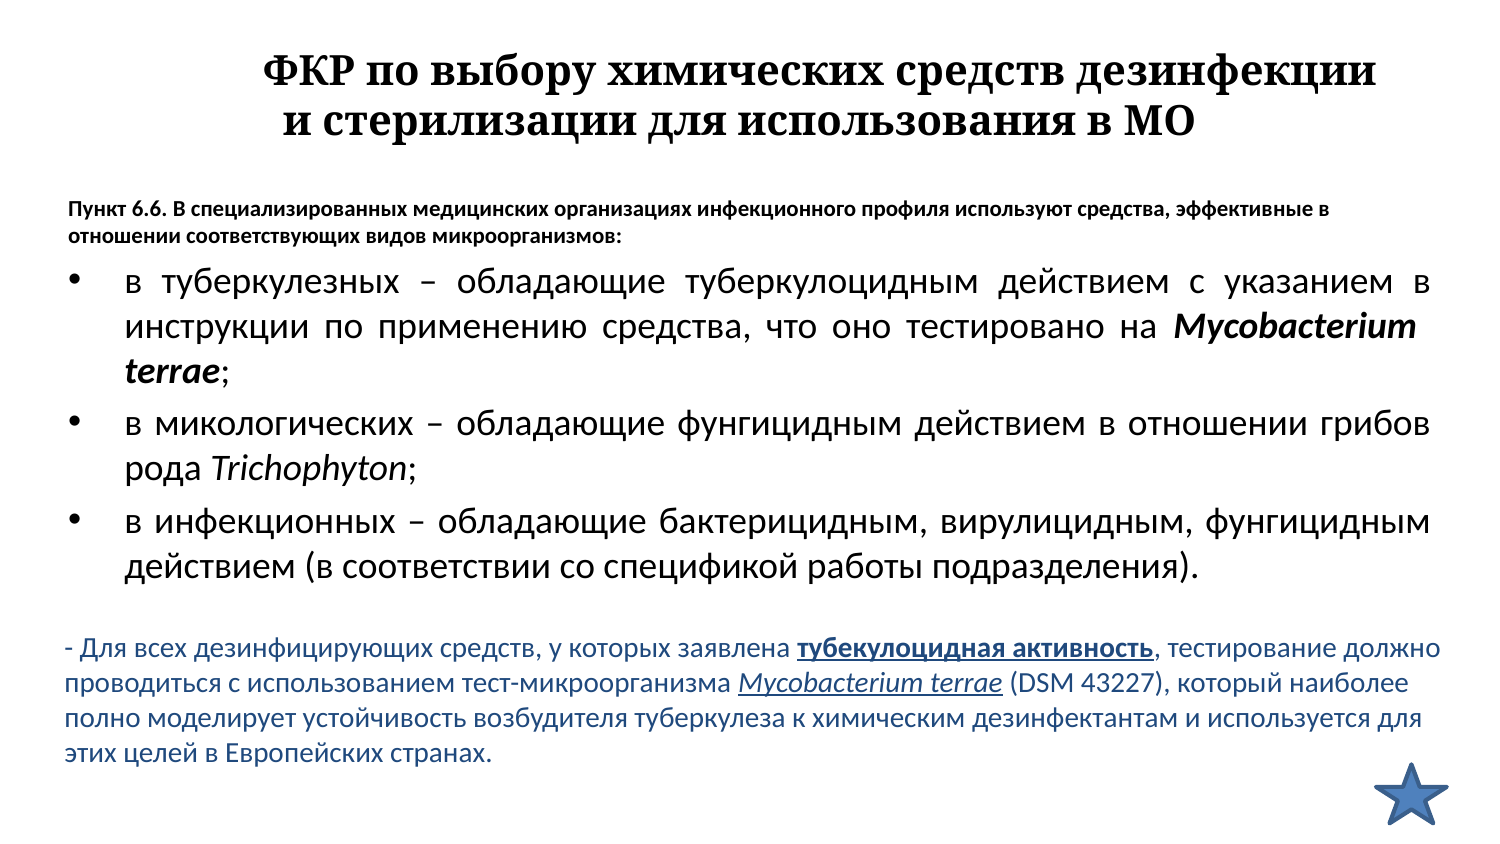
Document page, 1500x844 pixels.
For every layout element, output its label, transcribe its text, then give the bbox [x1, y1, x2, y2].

title ФКР по выбору химических средств дезинфекции и стерилизации для использования в МО [53, 32, 1404, 156]
text_box - Для всех дезинфицирующих средств, у которых заявлена тубекулоцидная активность, тестирование должно проводиться с использованием тест-микроорганизма Mycobacterium terrae (DSM 43227), который наиболее полно моделирует устойчивость возбудителя туберкулеза к химическим дезинфектантам и используется для этих целей в Европейских странах. [53, 622, 1459, 774]
list Пункт 6.6. В специализированных медицинских организациях инфекционного профиля используют средства, эффективные в отношении соответствующих видов микроорганизмов: в туберкулезных – обладающие туберкулоцидным действием с указанием в инструкции по применению средства, что оно тестировано на Mycobacterium terrae; в микологических – обладающие фунгицидным действием в отношении грибов рода Trichophyton; в инфекционных – обладающие бактерицидным, вирулицидным, фунгицидным действием (в соответствии со спецификой работы подразделения). [53, 185, 1447, 622]
text_box [1373, 762, 1449, 826]
